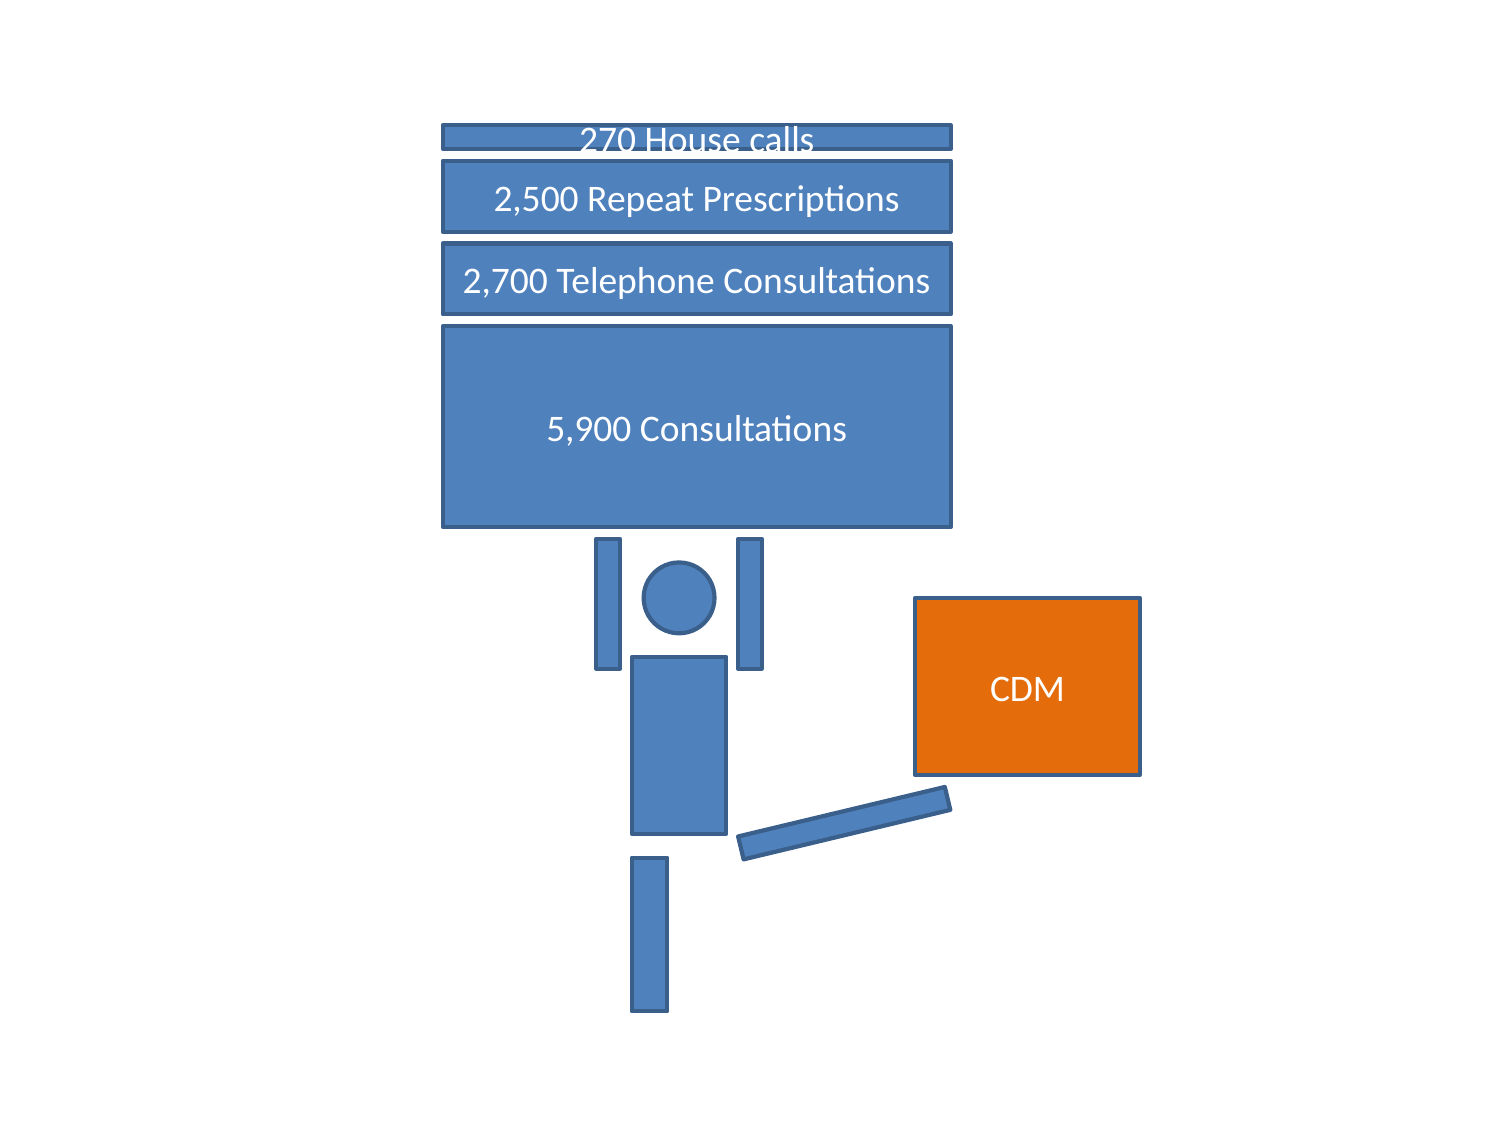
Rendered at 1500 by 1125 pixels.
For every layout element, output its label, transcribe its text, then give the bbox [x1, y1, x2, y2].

text_box [641, 560, 717, 636]
text_box [630, 655, 728, 836]
text_box 5,900 Consultations [441, 324, 953, 529]
text_box [594, 537, 622, 671]
text_box [630, 856, 669, 1013]
text_box [736, 784, 953, 862]
text_box 2,700 Telephone Consultations [441, 241, 953, 316]
text_box [736, 537, 764, 671]
text_box 2,500 Repeat Prescriptions [441, 159, 953, 234]
text_box 270 House calls [441, 123, 953, 151]
text_box CDM [913, 596, 1142, 777]
